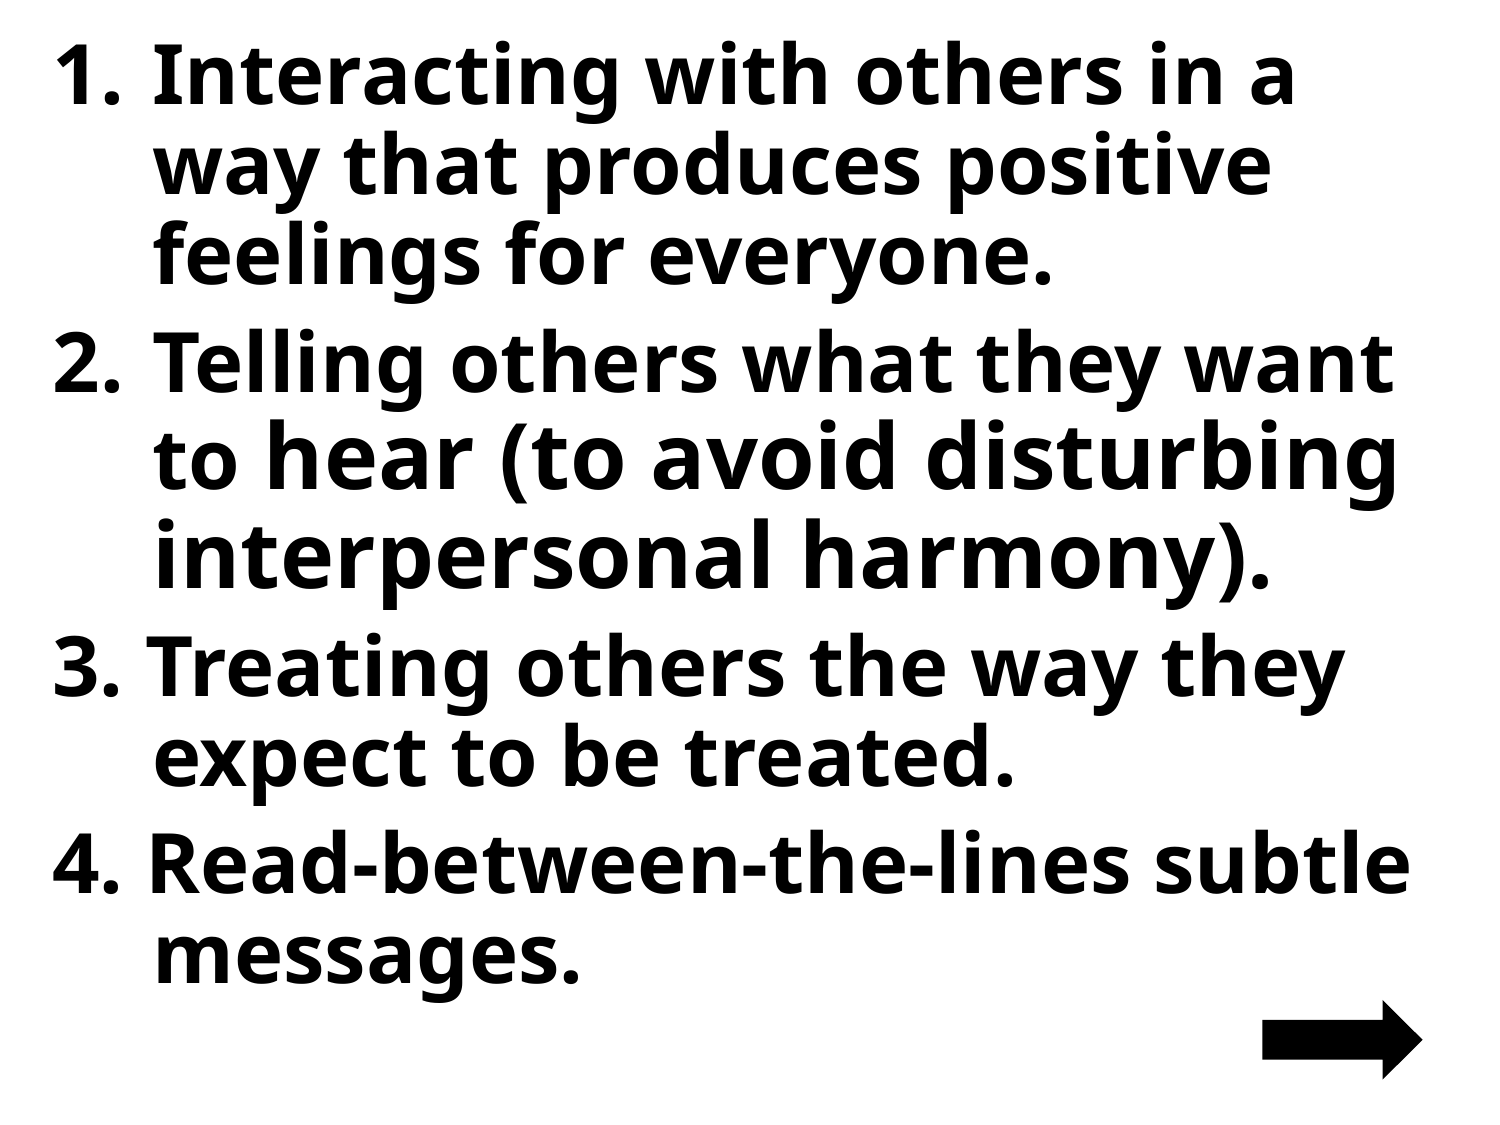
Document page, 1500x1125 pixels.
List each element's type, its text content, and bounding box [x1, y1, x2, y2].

list Interacting with others in a way that produces positive feelings for everyone. Telling others what they want to hear (to avoid disturbing interpersonal harmony). 3. Treating others the way they expect to be treated. 4. Read-between-the-lines subtle messages. [37, 24, 1463, 1088]
text_box [1262, 999, 1423, 1080]
